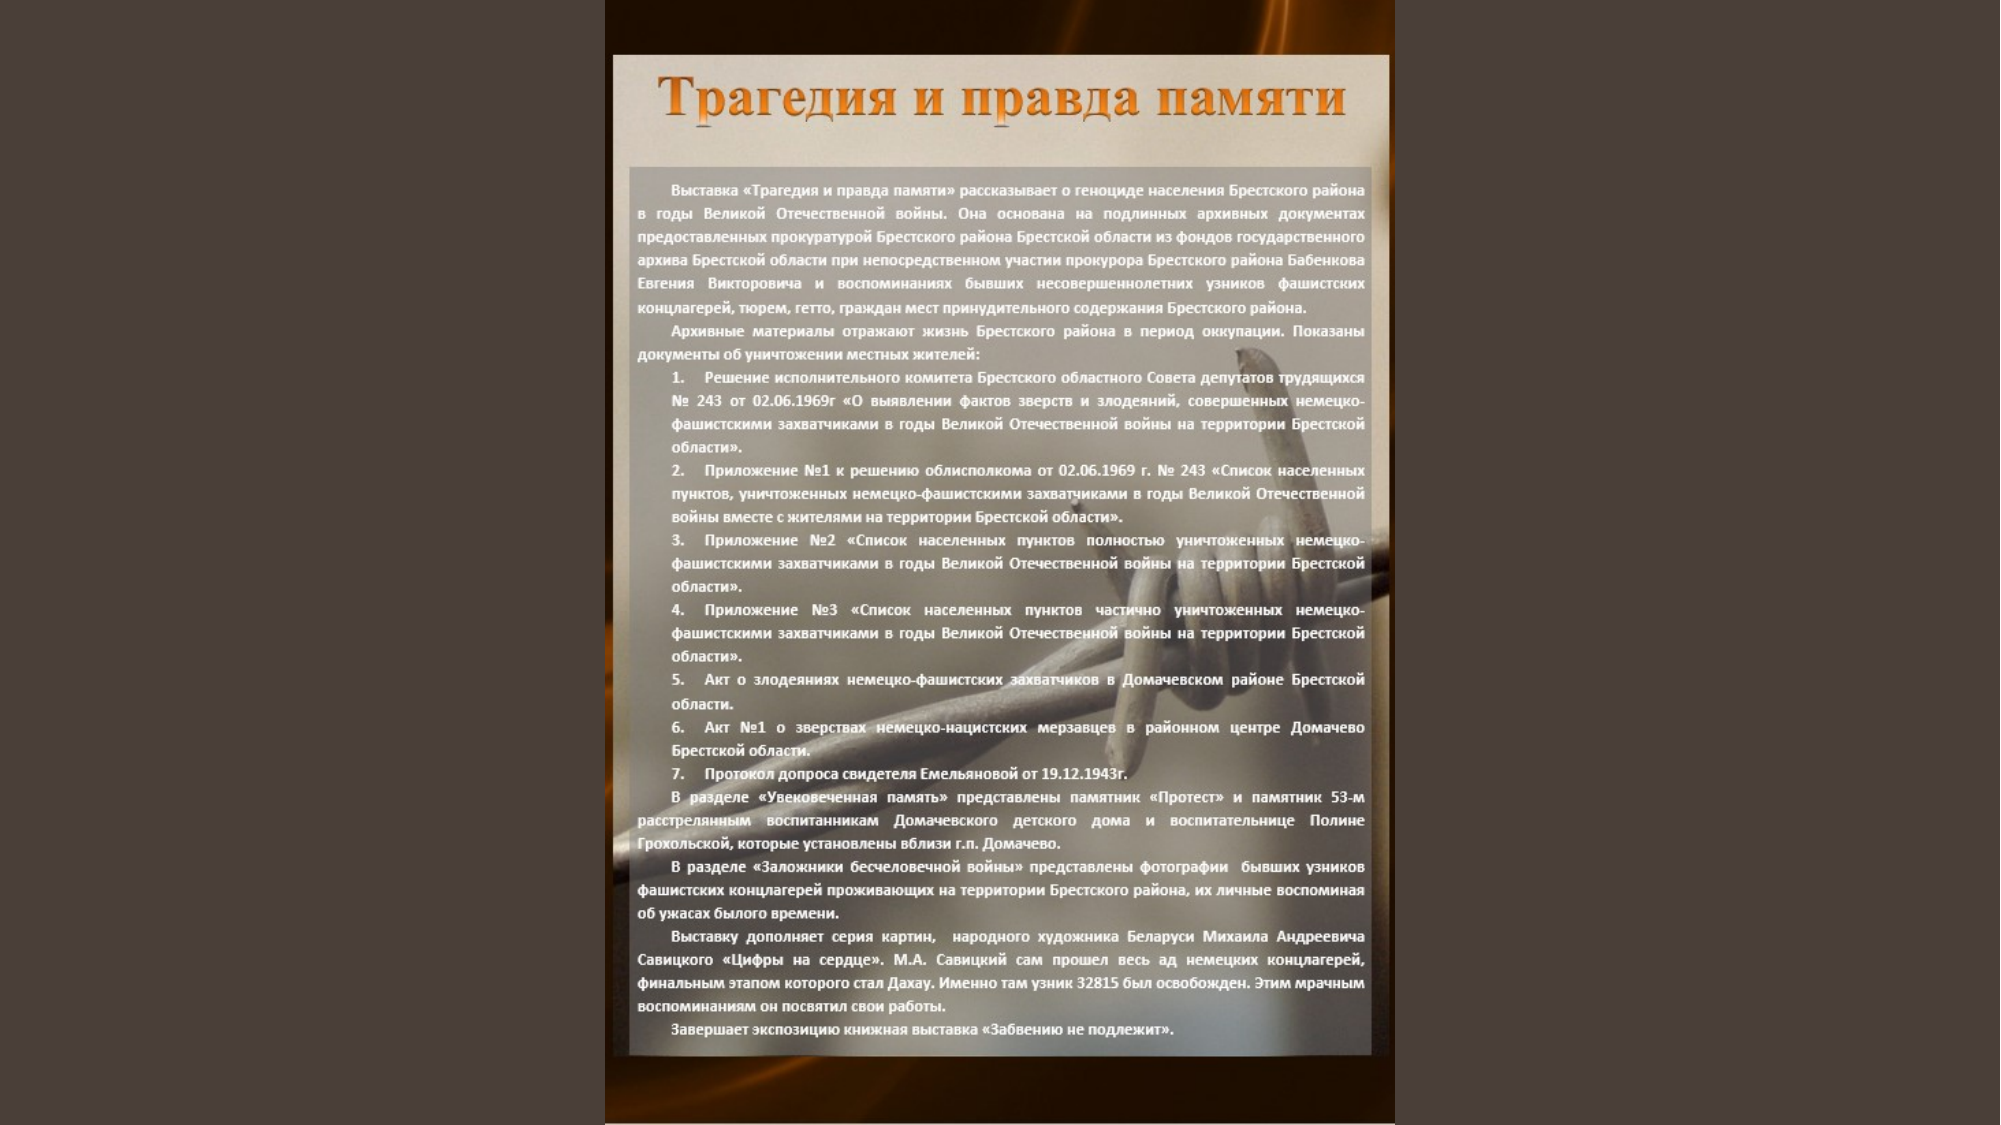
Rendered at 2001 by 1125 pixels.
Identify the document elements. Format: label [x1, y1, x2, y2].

picture [605, 0, 1395, 1125]
